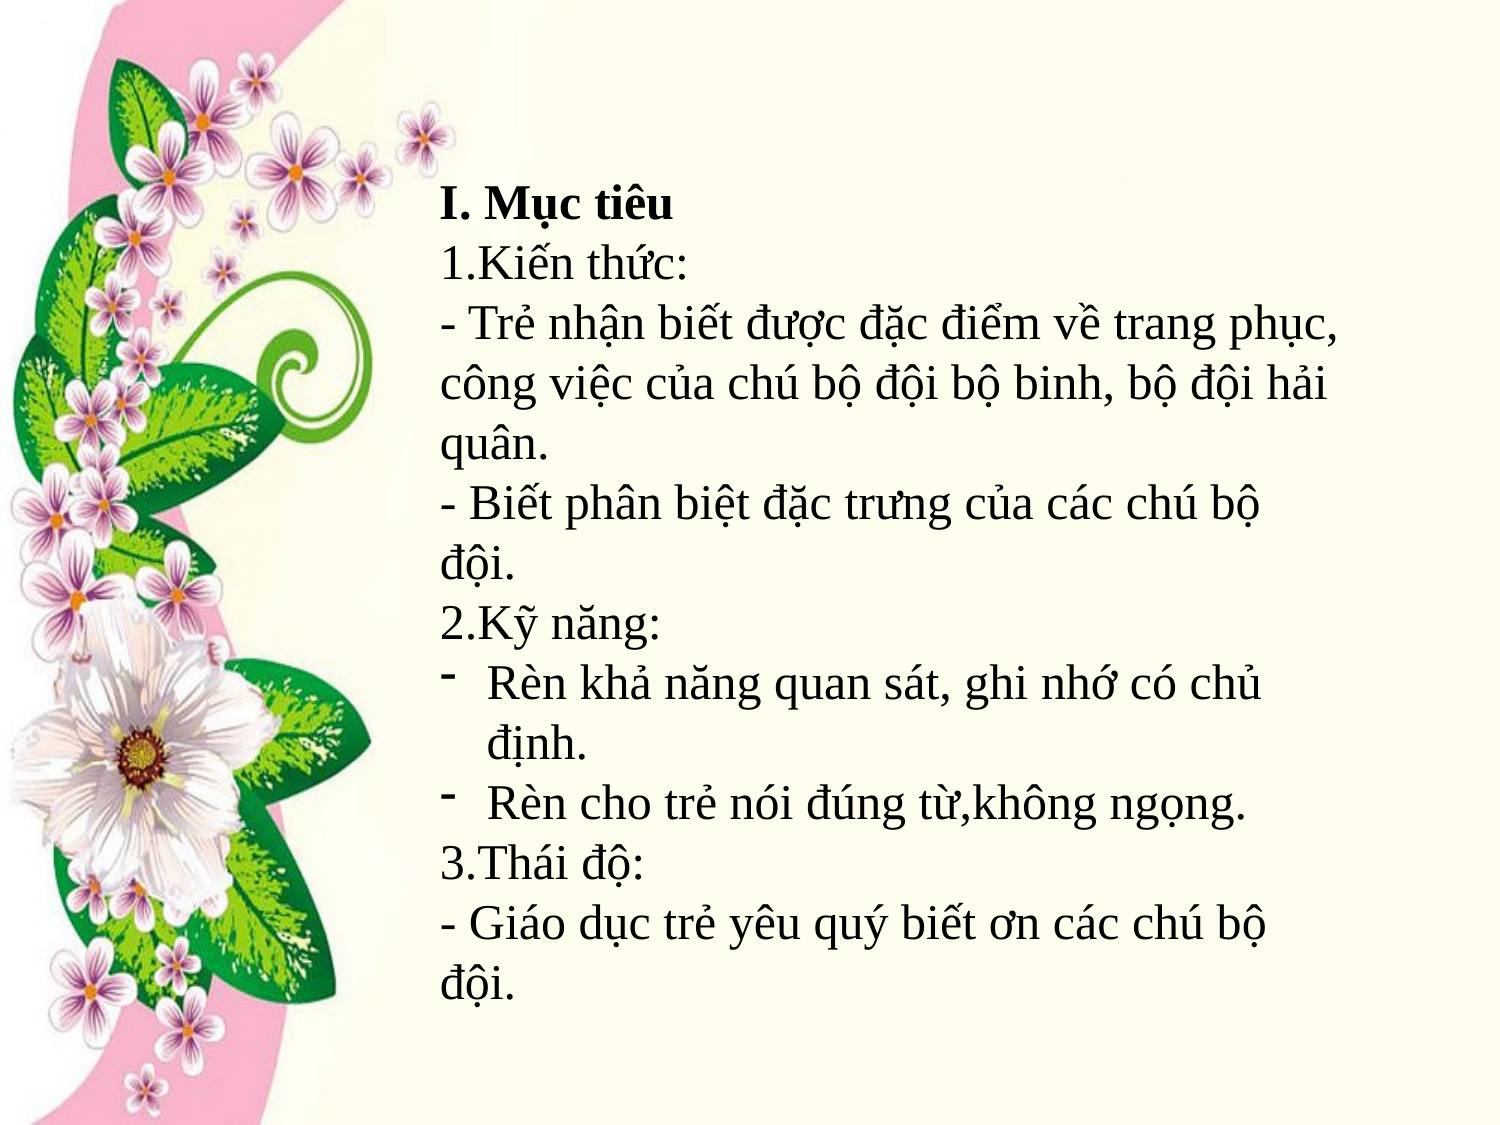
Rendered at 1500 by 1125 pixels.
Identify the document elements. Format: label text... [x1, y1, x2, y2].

text_box I. Mục tiêu 1.Kiến thức: - Trẻ nhận biết được đặc điểm về trang phục, công việc của chú bộ đội bộ binh, bộ đội hải quân. - Biết phân biệt đặc trưng của các chú bộ đội. 2.Kỹ năng: Rèn khả năng quan sát, ghi nhớ có chủ định. Rèn cho trẻ nói đúng từ,không ngọng. 3.Thái độ: - Giáo dục trẻ yêu quý biết ơn các chú bộ đội. [425, 162, 1363, 1063]
picture [0, 0, 1500, 1125]
